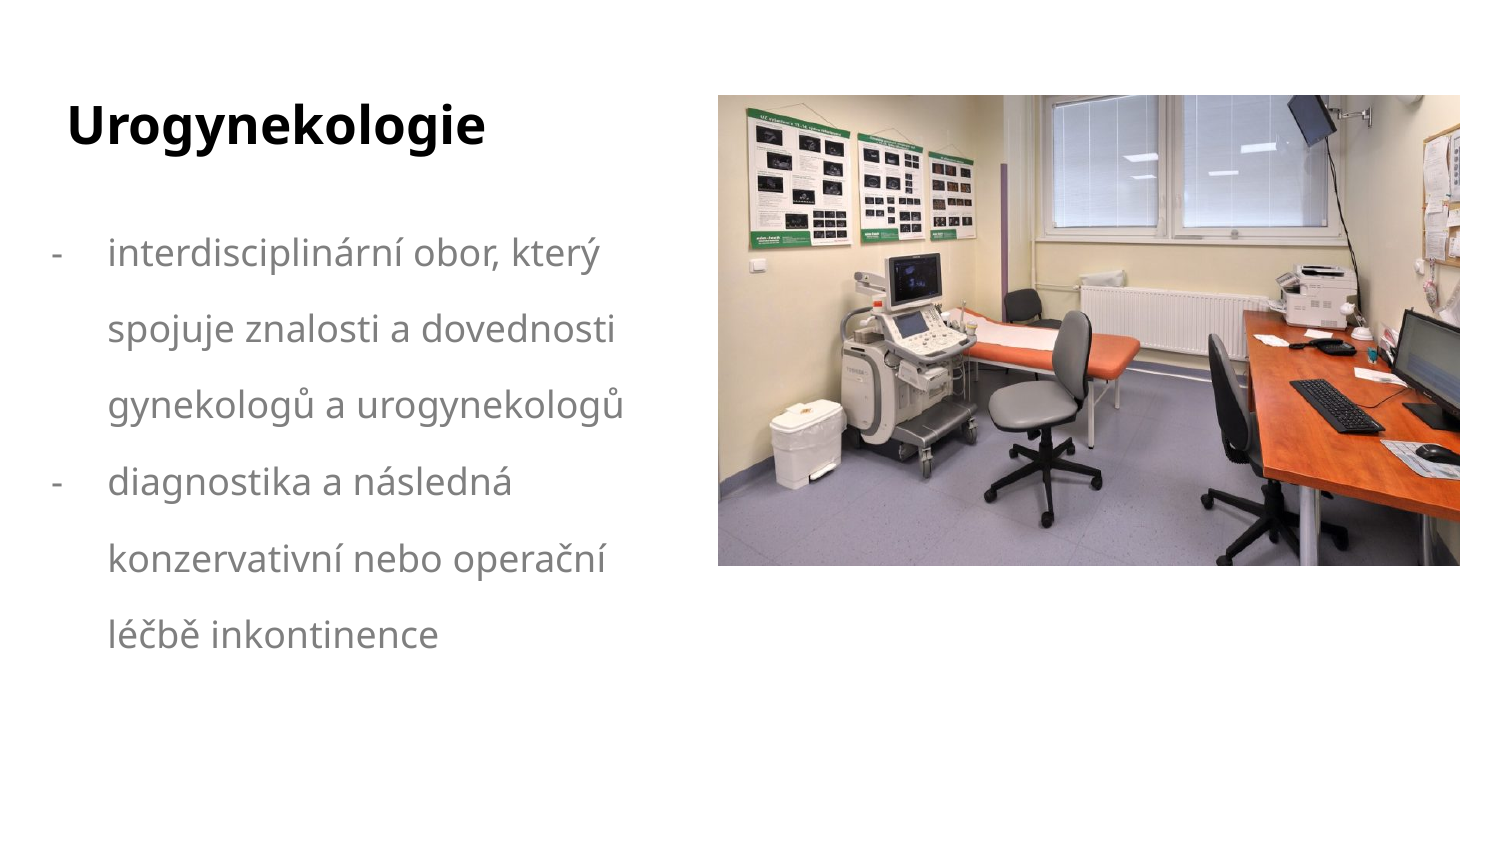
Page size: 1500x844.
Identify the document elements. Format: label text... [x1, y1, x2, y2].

list interdisciplinární obor, který spojuje znalosti a dovednosti gynekologů a urogynekologů diagnostika a následná konzervativní nebo operační léčbě inkontinence [17, 185, 703, 746]
title Urogynekologie [51, 72, 1449, 176]
picture [717, 95, 1460, 566]
